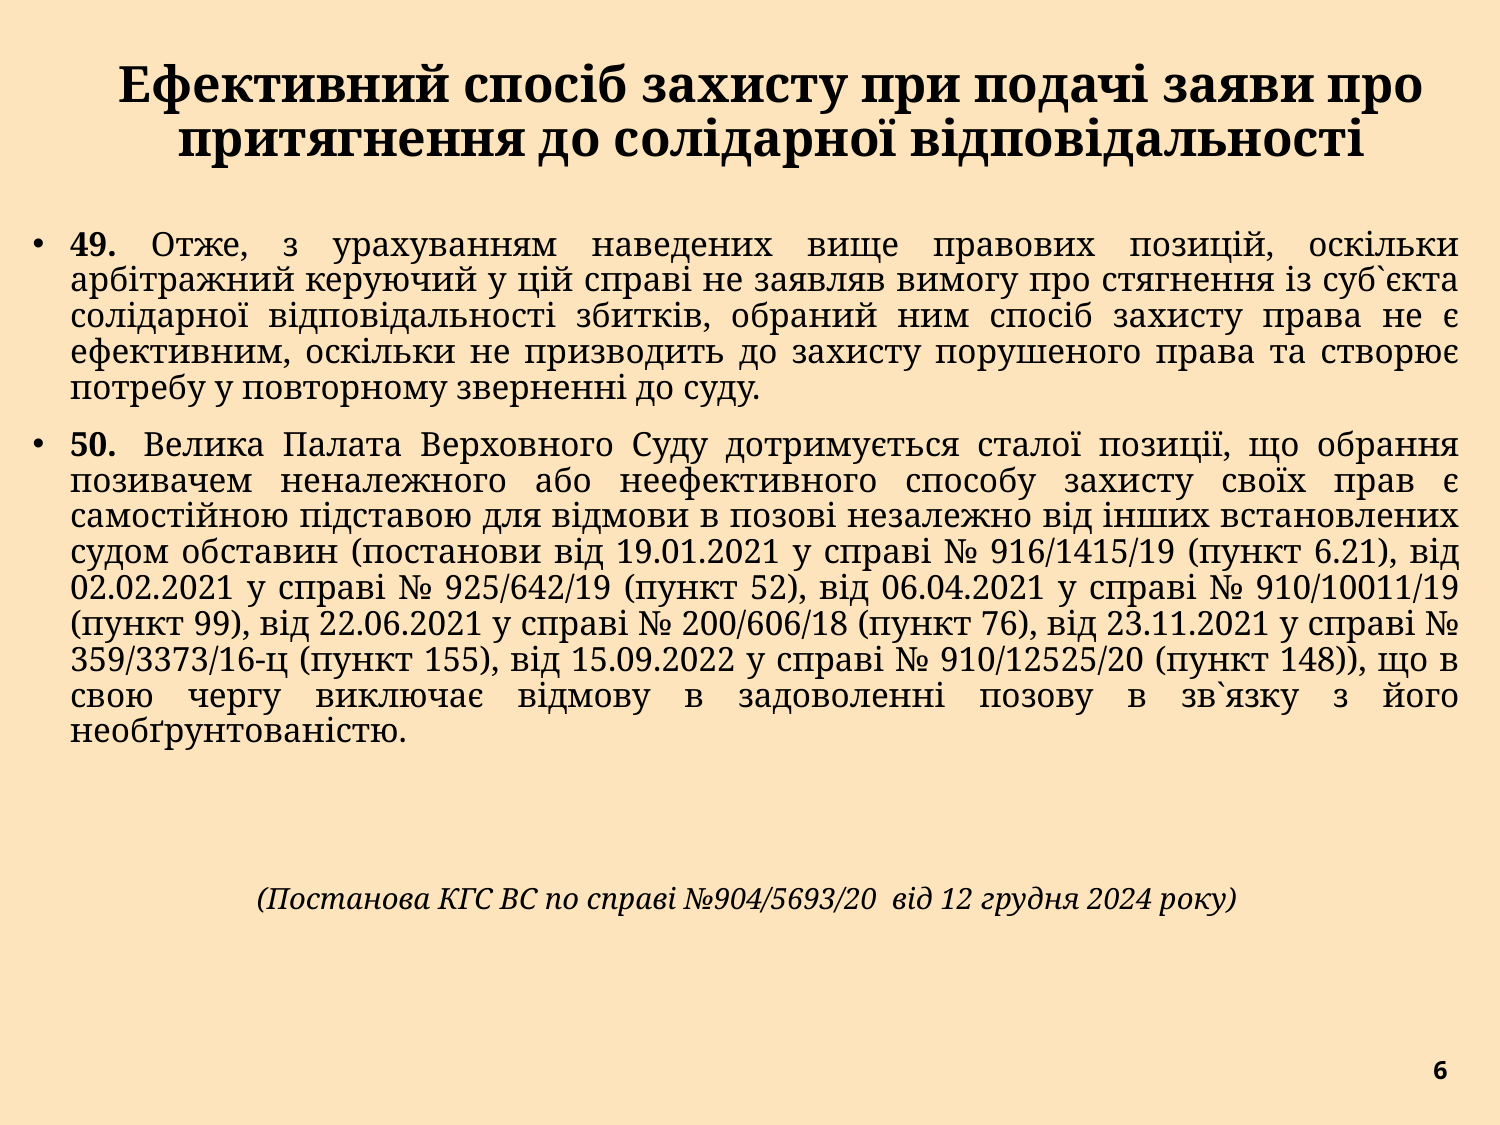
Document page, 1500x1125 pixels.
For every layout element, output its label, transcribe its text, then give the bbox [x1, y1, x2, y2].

title Ефективний спосіб захисту при подачі заяви про притягнення до солідарної відповідальності [96, 42, 1447, 185]
list 49. Отже, з урахуванням наведених вище правових позицій, оскільки арбітражний керуючий у цій справі не заявляв вимогу про стягнення із суб`єкта солідарної відповідальності збитків, обраний ним спосіб захисту права не є ефективним, оскільки не призводить до захисту порушеного права та створює потребу у повторному зверненні до суду. 50. Велика Палата Верховного Суду дотримується сталої позиції, що обрання позивачем неналежного або неефективного способу захисту своїх прав є самостійною підставою для відмови в позові незалежно від інших встановлених судом обставин (постанови від 19.01.2021 у справі № 916/1415/19 (пункт 6.21), від 02.02.2021 у справі № 925/642/19 (пункт 52), від 06.04.2021 у справі № 910/10011/19 (пункт 99), від 22.06.2021 у справі № 200/606/18 (пункт 76), від 23.11.2021 у справі № 359/3373/16-ц (пункт 155), від 15.09.2022 у справі № 910/12525/20 (пункт 148)), що в свою чергу виключає відмову в задоволенні позову в зв`язку з його необґрунтованістю. (Постанова КГС ВС по справі №904/5693/20 від 12 грудня 2024 року) [17, 219, 1477, 976]
slide_number 6 [1380, 1018, 1500, 1125]
